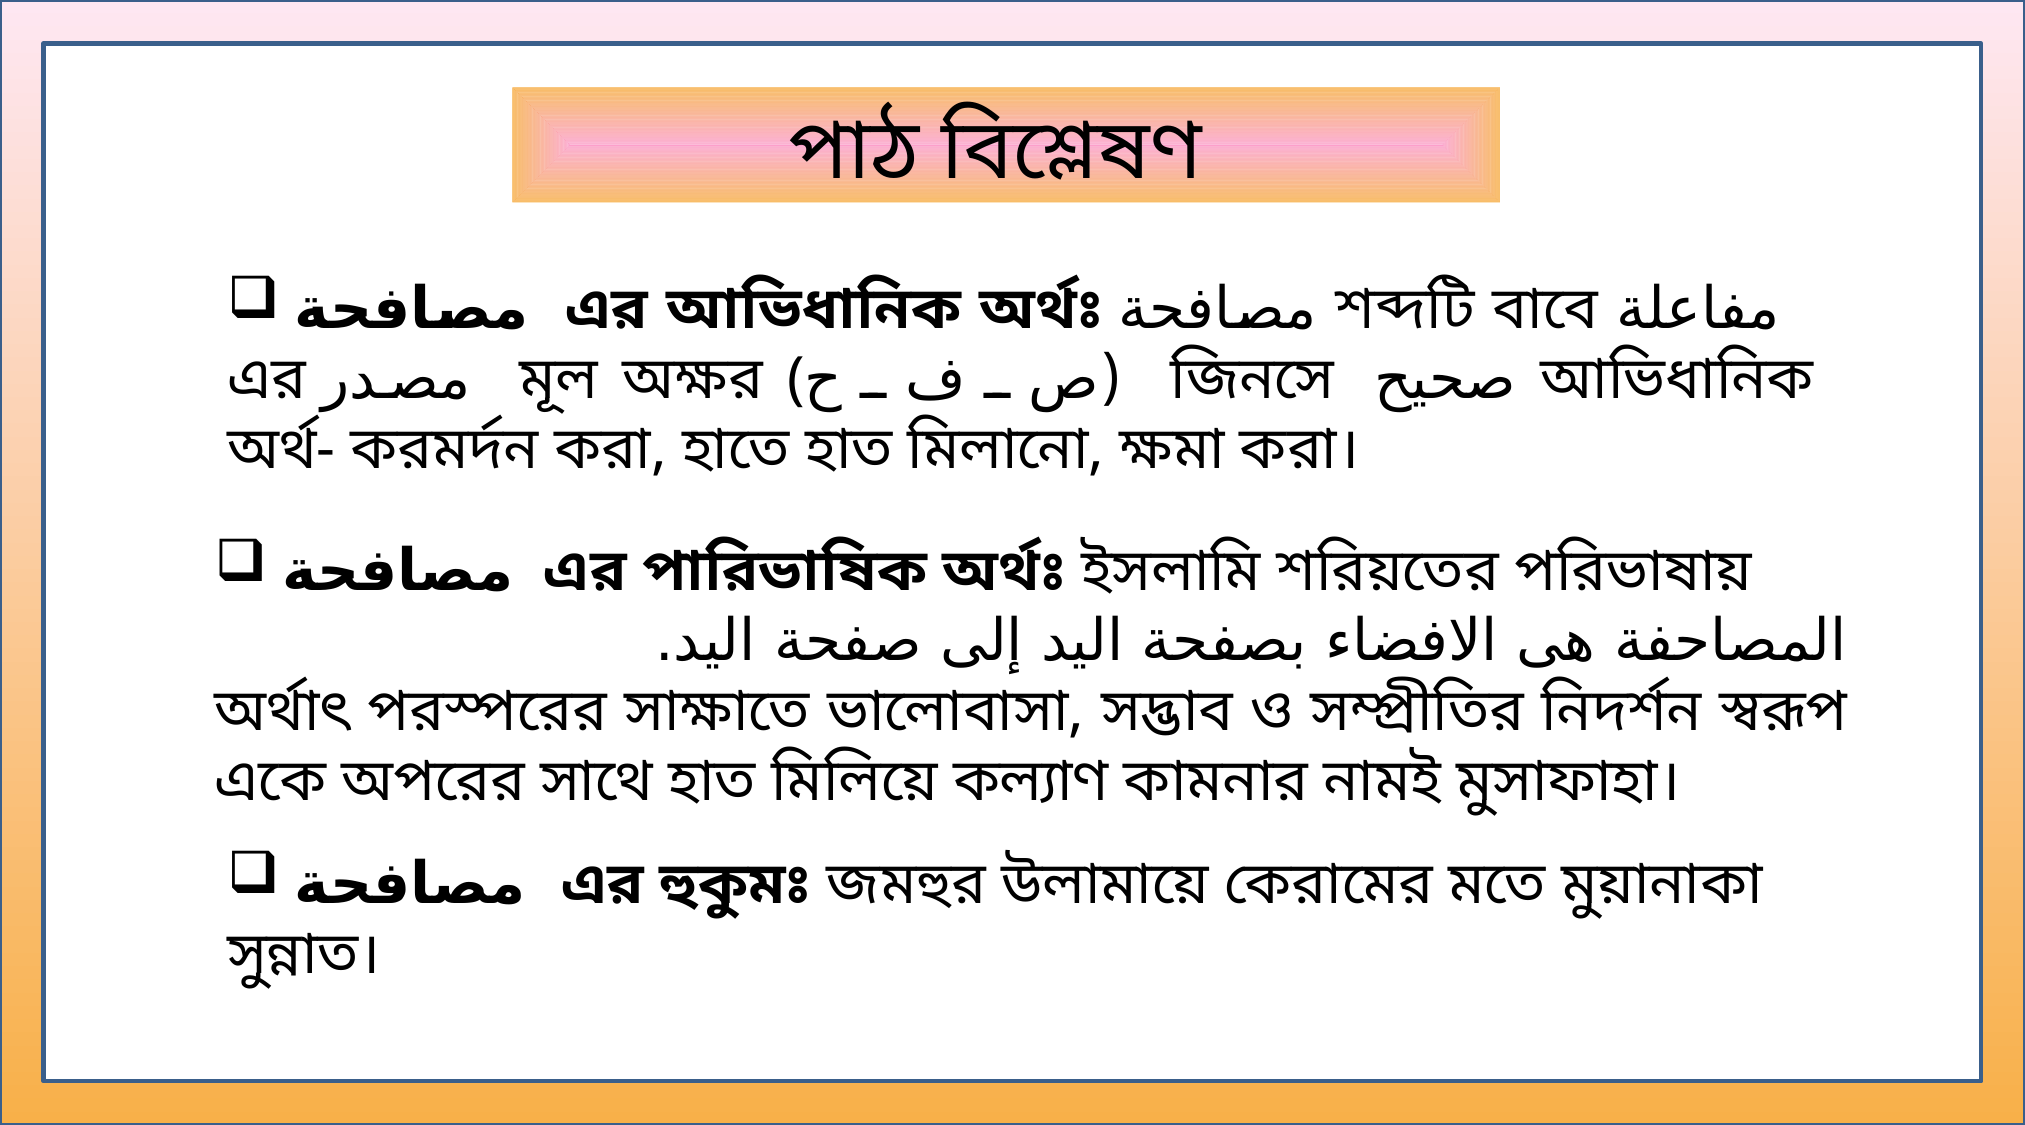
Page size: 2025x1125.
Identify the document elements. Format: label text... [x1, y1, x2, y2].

text_box مصافحة এর হুকুমঃ জমহুর উলামায়ে কেরামের মতে মুয়ানাকা সুন্নাত। [212, 837, 1838, 993]
text_box مصافحة এর পারিভাষিক অর্থঃ ইসলামি শরিয়তের পরিভাষায় المصاحفة هى الافضاء بصفحة اليد إلى صفحة اليد. অর্থাৎ পরস্পরের সাক্ষাতে ভালোবাসা, সদ্ভাব ও সম্প্রীতির নিদর্শন স্বরূপ একে অপরের সাথে হাত মিলিয়ে কল্যাণ কামনার নামই মুসাফাহা। [199, 524, 1863, 820]
text_box [0, 0, 2025, 1125]
text_box পাঠ বিশ্লেষণ [512, 87, 1500, 203]
text_box مصافحة এর আভিধানিক অর্থঃ مصافحة শব্দটি বাবে مفاعلة এর مصدر মূল অক্ষর (ص ـ ف ـ ح) জিনসে صحيح আভিধানিক অর্থ- করমর্দন করা, হাতে হাত মিলানো, ক্ষমা করা। [212, 262, 1838, 488]
